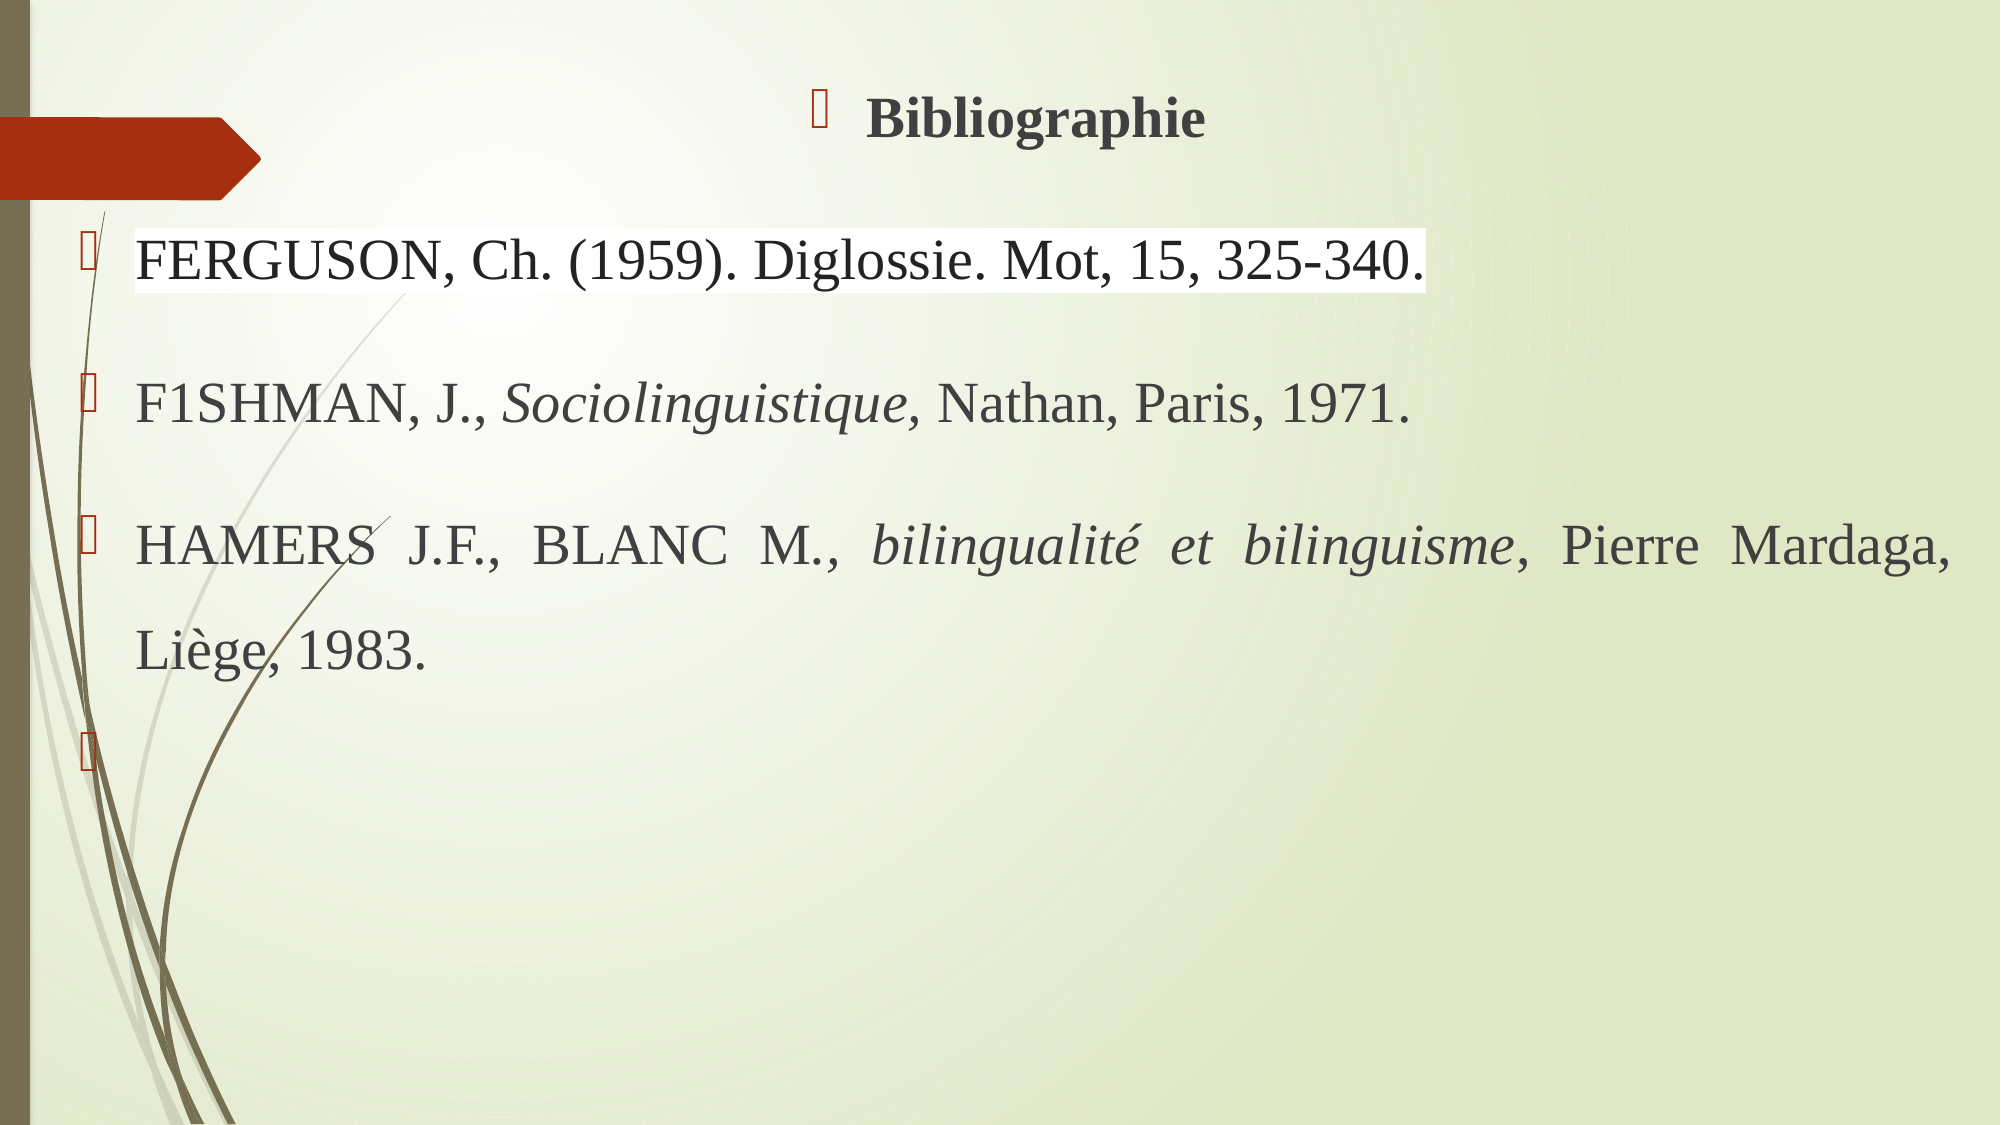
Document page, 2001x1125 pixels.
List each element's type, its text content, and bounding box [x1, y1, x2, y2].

list Bibliographie FERGUSON, Ch. (1959). Diglossie. Mot, 15, 325-340. F1SHMAN, J., Sociolinguistique, Nathan, Paris, 1971. HAMERS J.F., BLANC M., bilingualité et bilinguisme, Pierre Mardaga, Liège, 1983. [63, 36, 1968, 1075]
